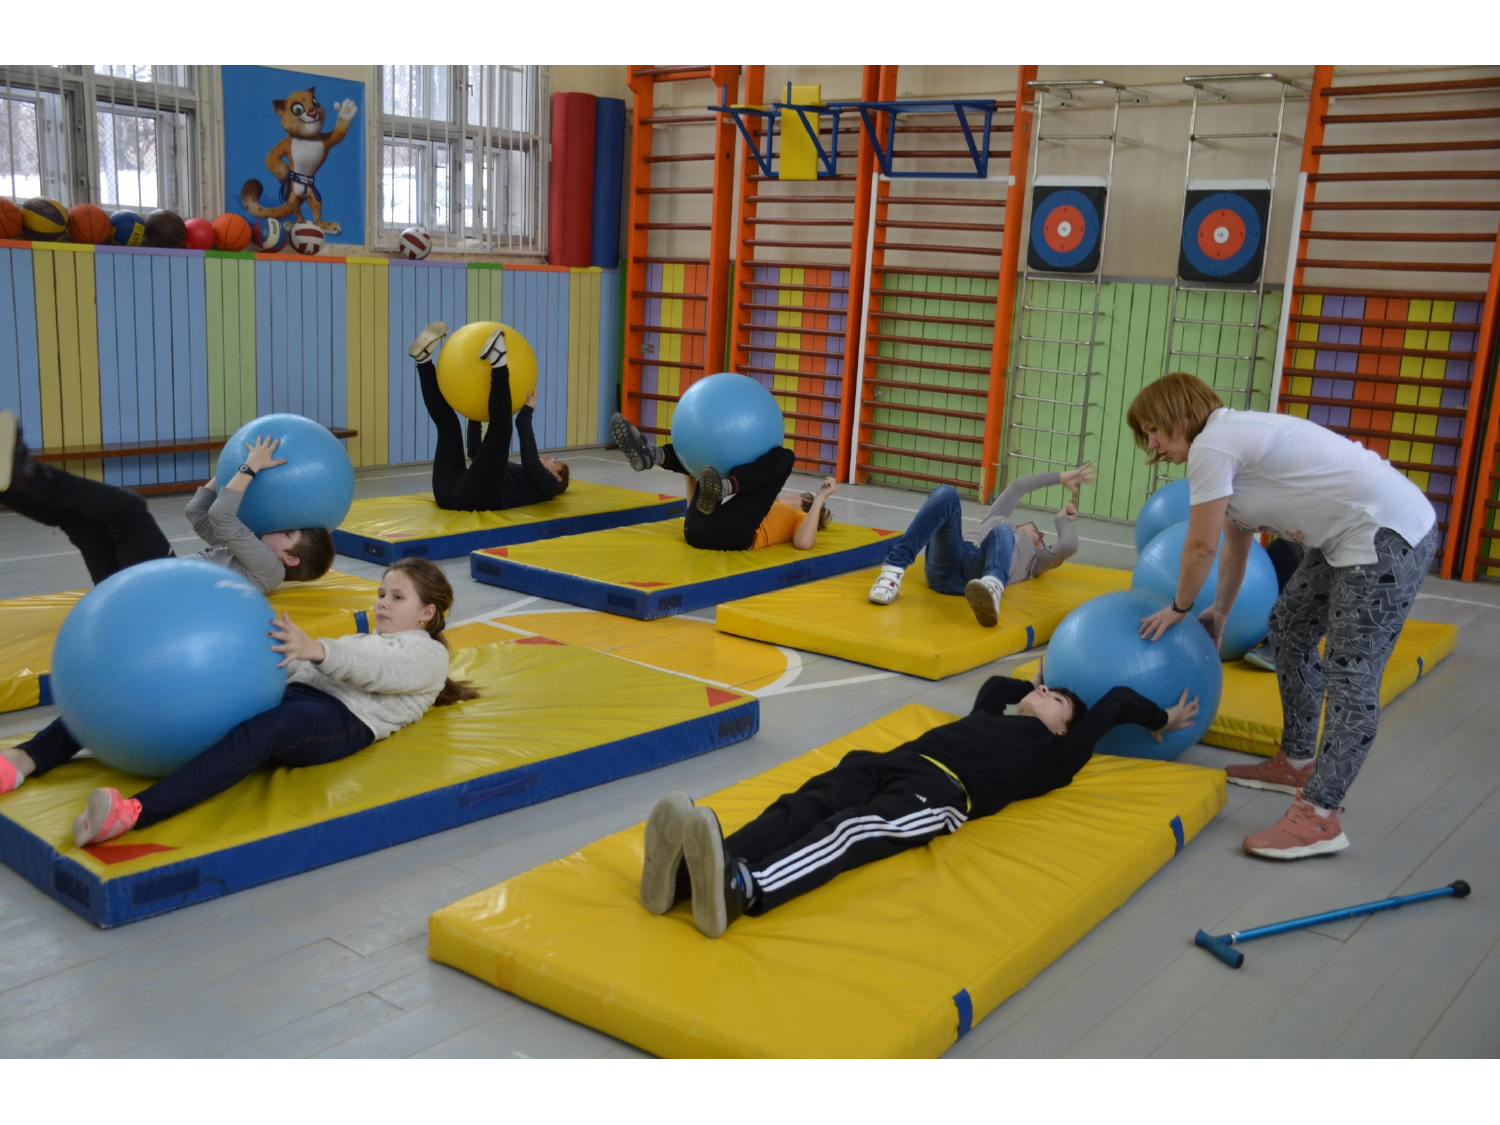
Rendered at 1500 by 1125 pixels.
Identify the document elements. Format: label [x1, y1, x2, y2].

picture [0, 65, 1500, 1060]
